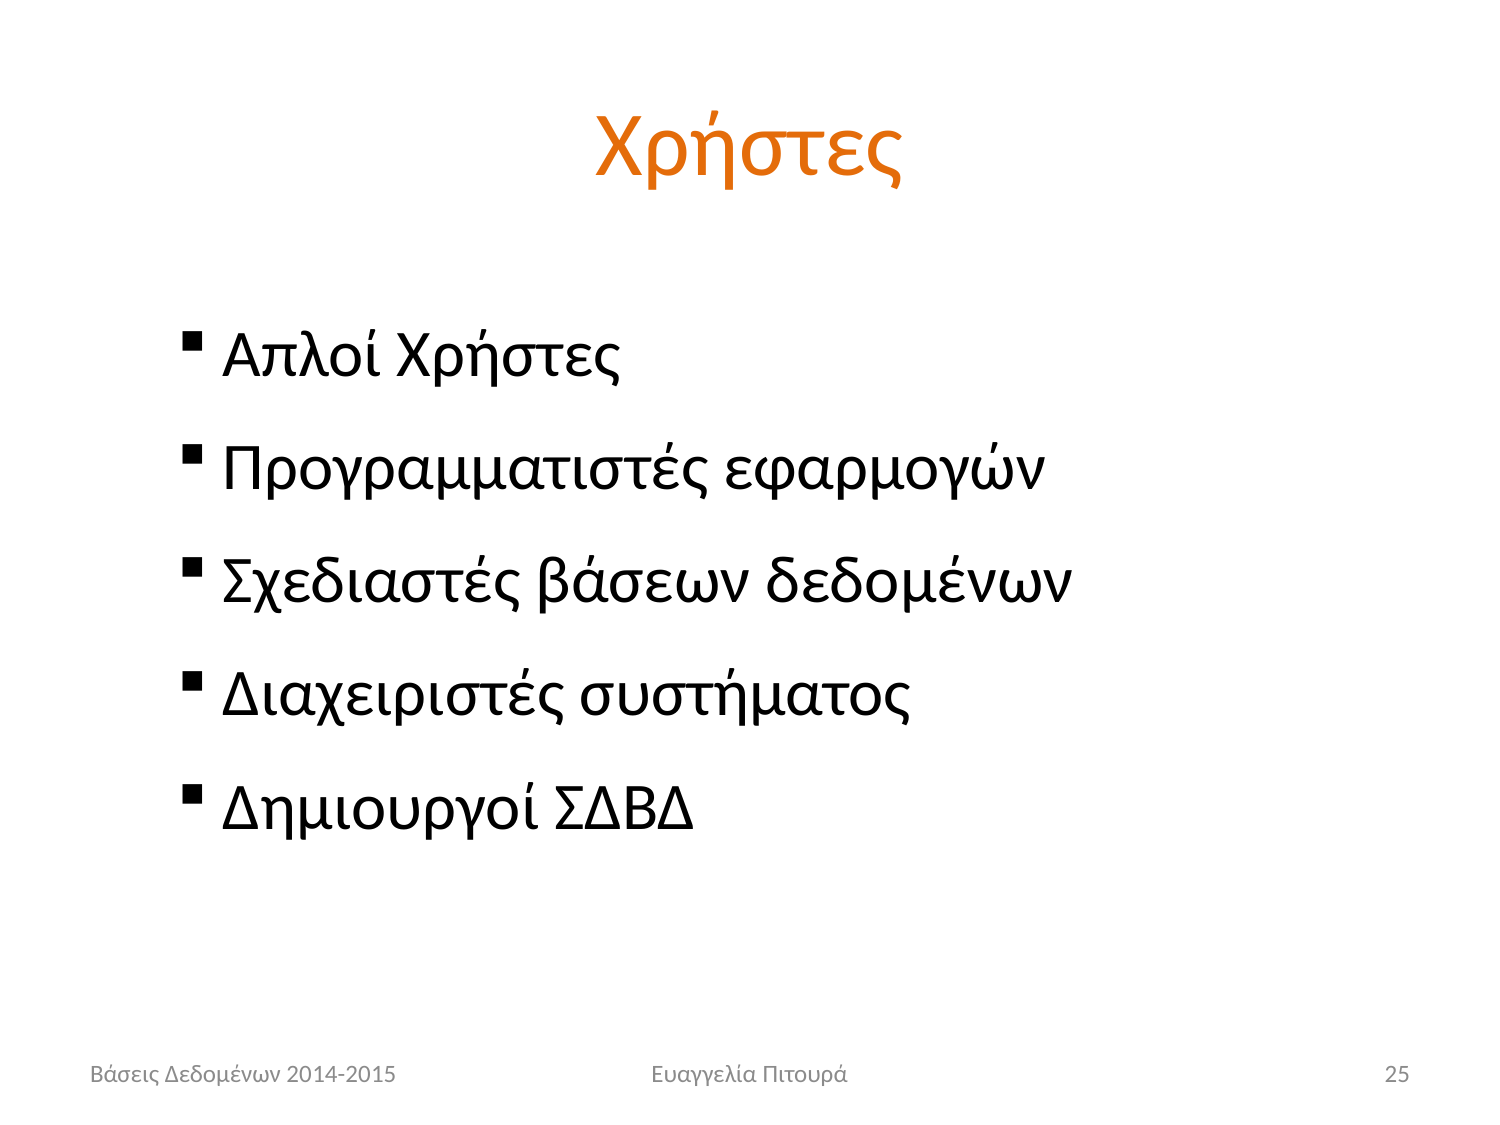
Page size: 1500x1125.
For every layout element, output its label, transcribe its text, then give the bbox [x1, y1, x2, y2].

slide_number 25 [1074, 1042, 1425, 1103]
text_box Απλοί Χρήστες Προγραμματιστές εφαρμογών Σχεδιαστές βάσεων δεδομένων Διαχειριστές συστήματος Δημιουργοί ΣΔΒΔ [162, 302, 1250, 850]
title Χρήστες [75, 45, 1425, 233]
slide_number Βάσεις Δεδομένων 2014-2015 [75, 1042, 425, 1103]
footer Ευαγγελία Πιτουρά [512, 1042, 988, 1103]
